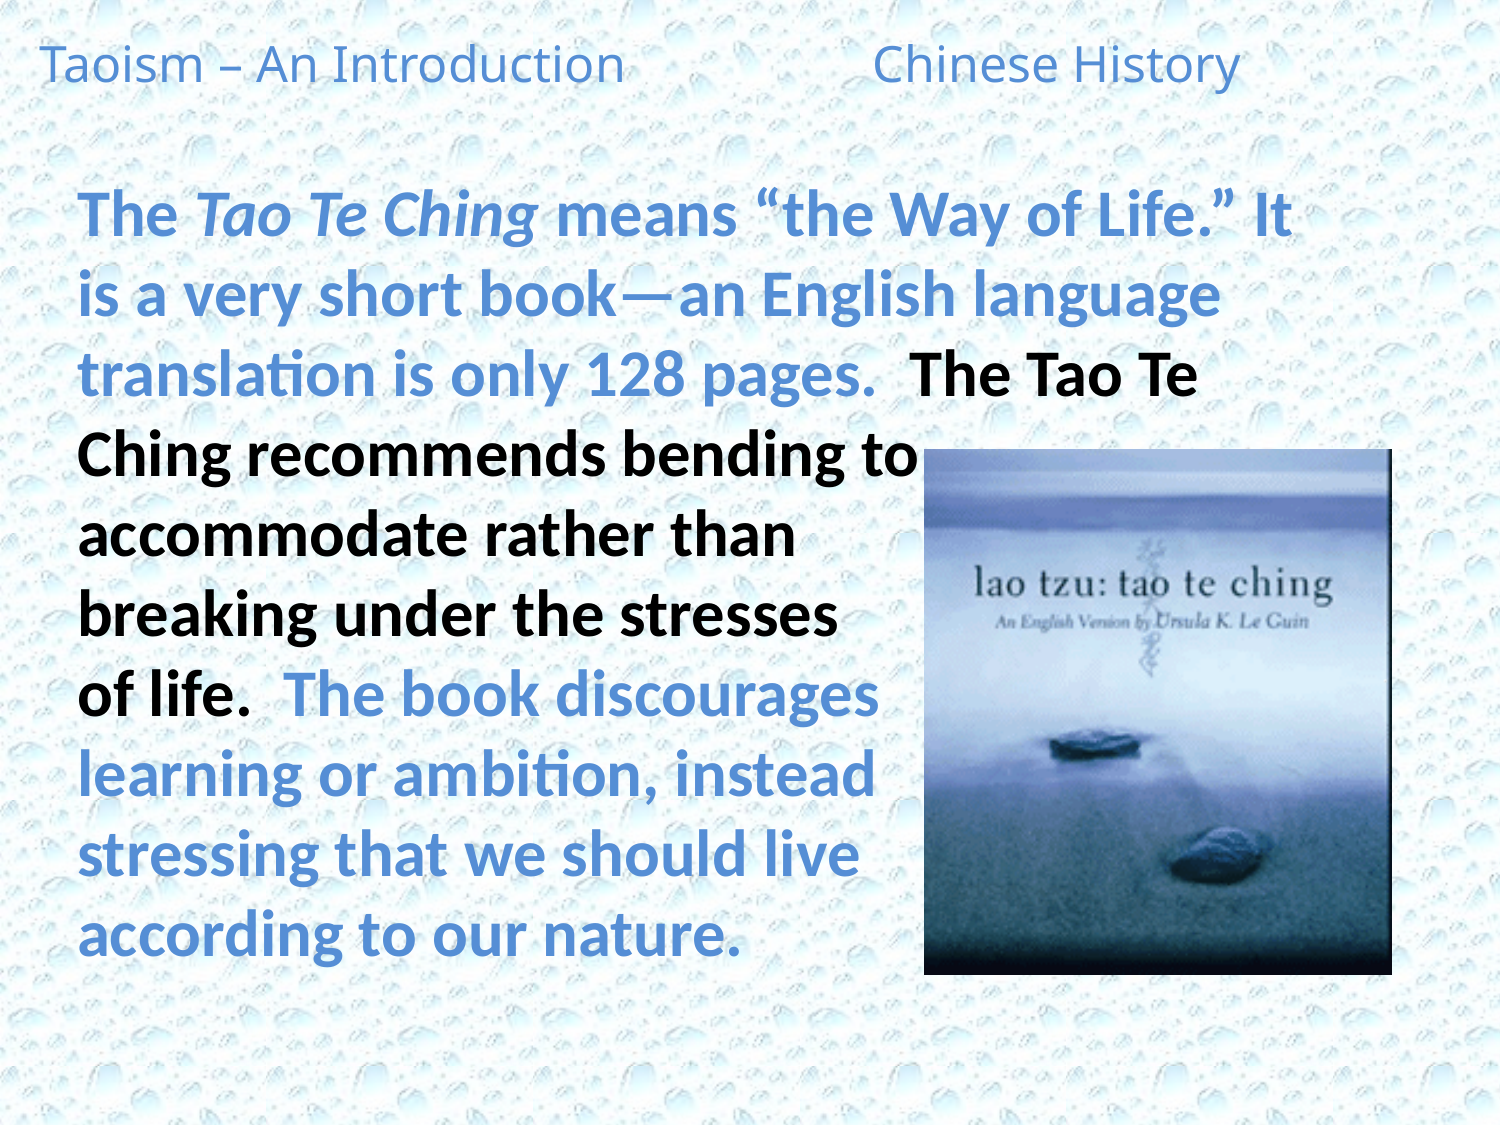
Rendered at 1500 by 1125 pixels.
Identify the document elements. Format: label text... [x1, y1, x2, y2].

text_box Taoism – An Introduction Chinese History [24, 24, 1500, 100]
text_box The Tao Te Ching means “the Way of Life.” It is a very short book—an English language translation is only 128 pages. The Tao Te Ching recommends bending to accommodate rather than breaking under the stresses of life. The book discourages learning or ambition, instead stressing that we should live according to our nature. [62, 162, 1338, 977]
picture [0, 0, 1500, 1125]
